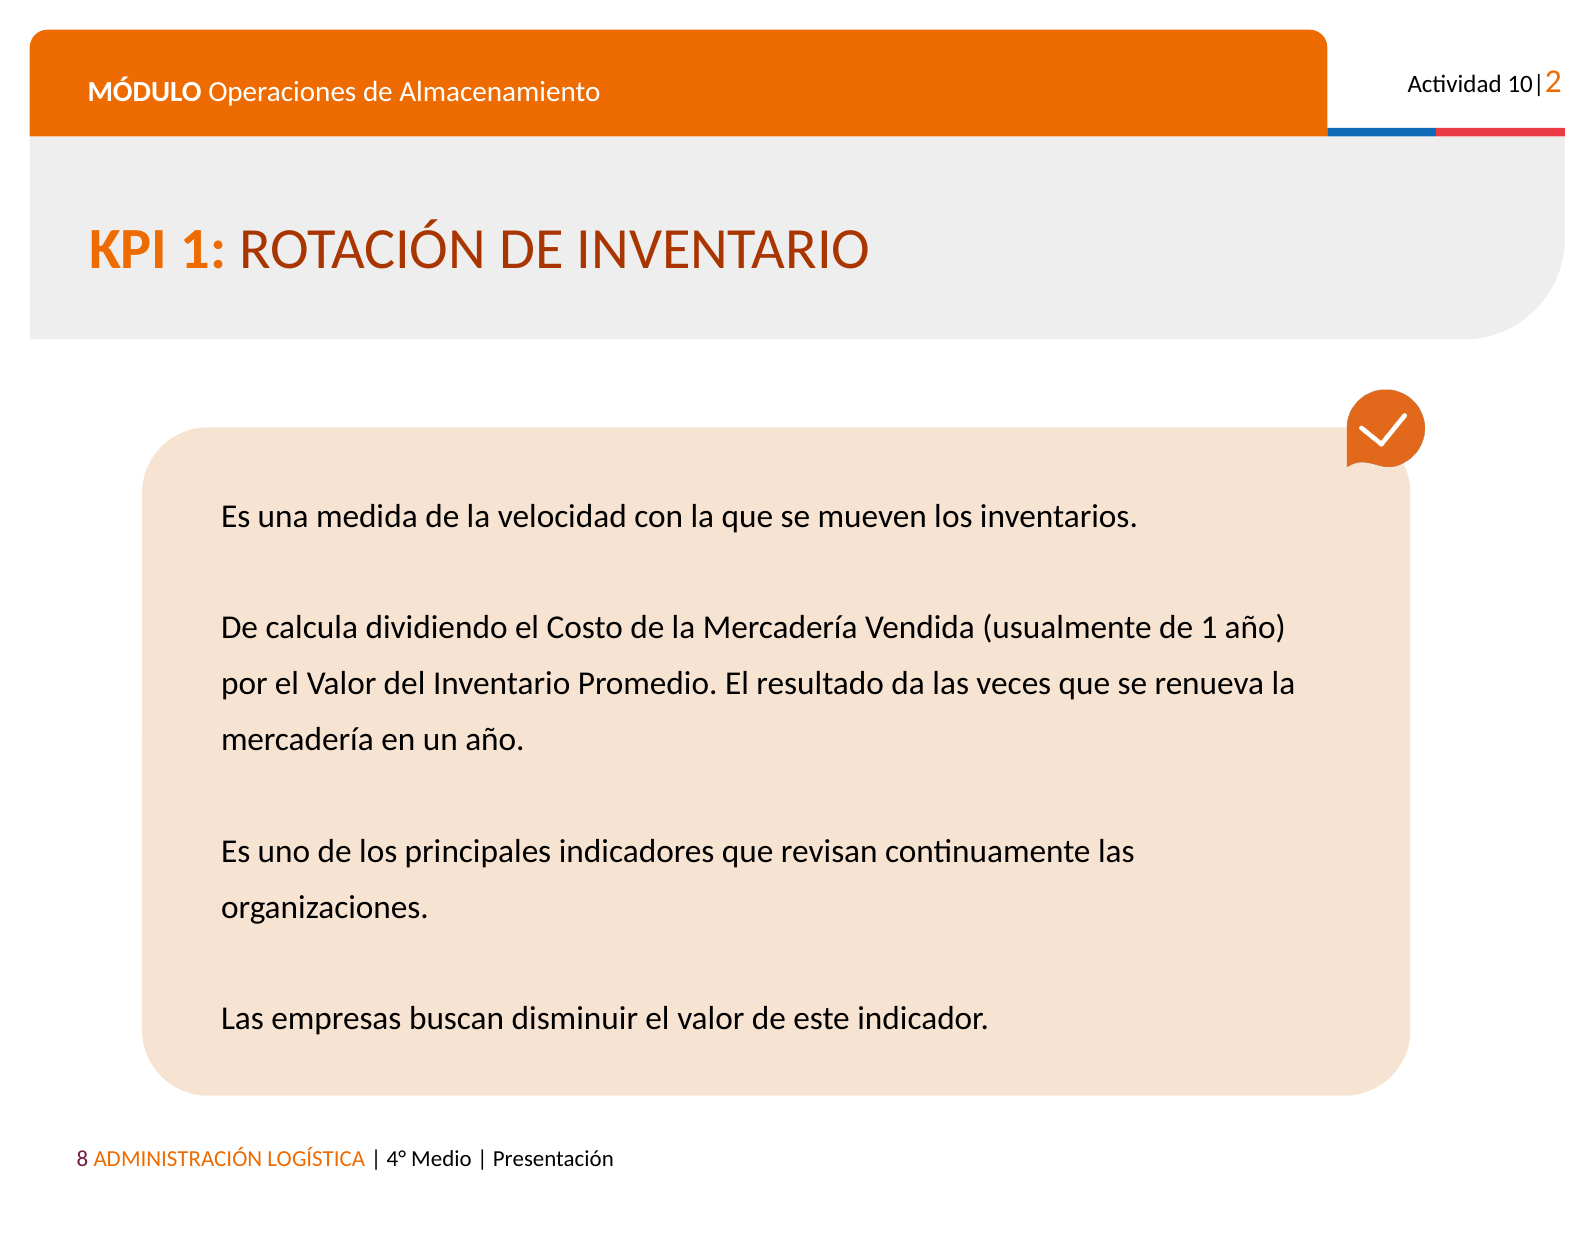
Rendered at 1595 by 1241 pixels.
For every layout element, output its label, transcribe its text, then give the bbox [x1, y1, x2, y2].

text_box [141, 427, 1411, 1096]
text_box KPI 1: ROTACIÓN DE INVENTARIO [74, 226, 1543, 279]
picture [1342, 388, 1426, 467]
text_box Es una medida de la velocidad con la que se mueven los inventarios. De calcula dividiendo el Costo de la Mercadería Vendida (usualmente de 1 año) por el Valor del Inventario Promedio. El resultado da las veces que se renueva la mercadería en un año. Es uno de los principales indicadores que revisan continuamente las organizaciones. Las empresas buscan disminuir el valor de este indicador. [205, 470, 1349, 1044]
